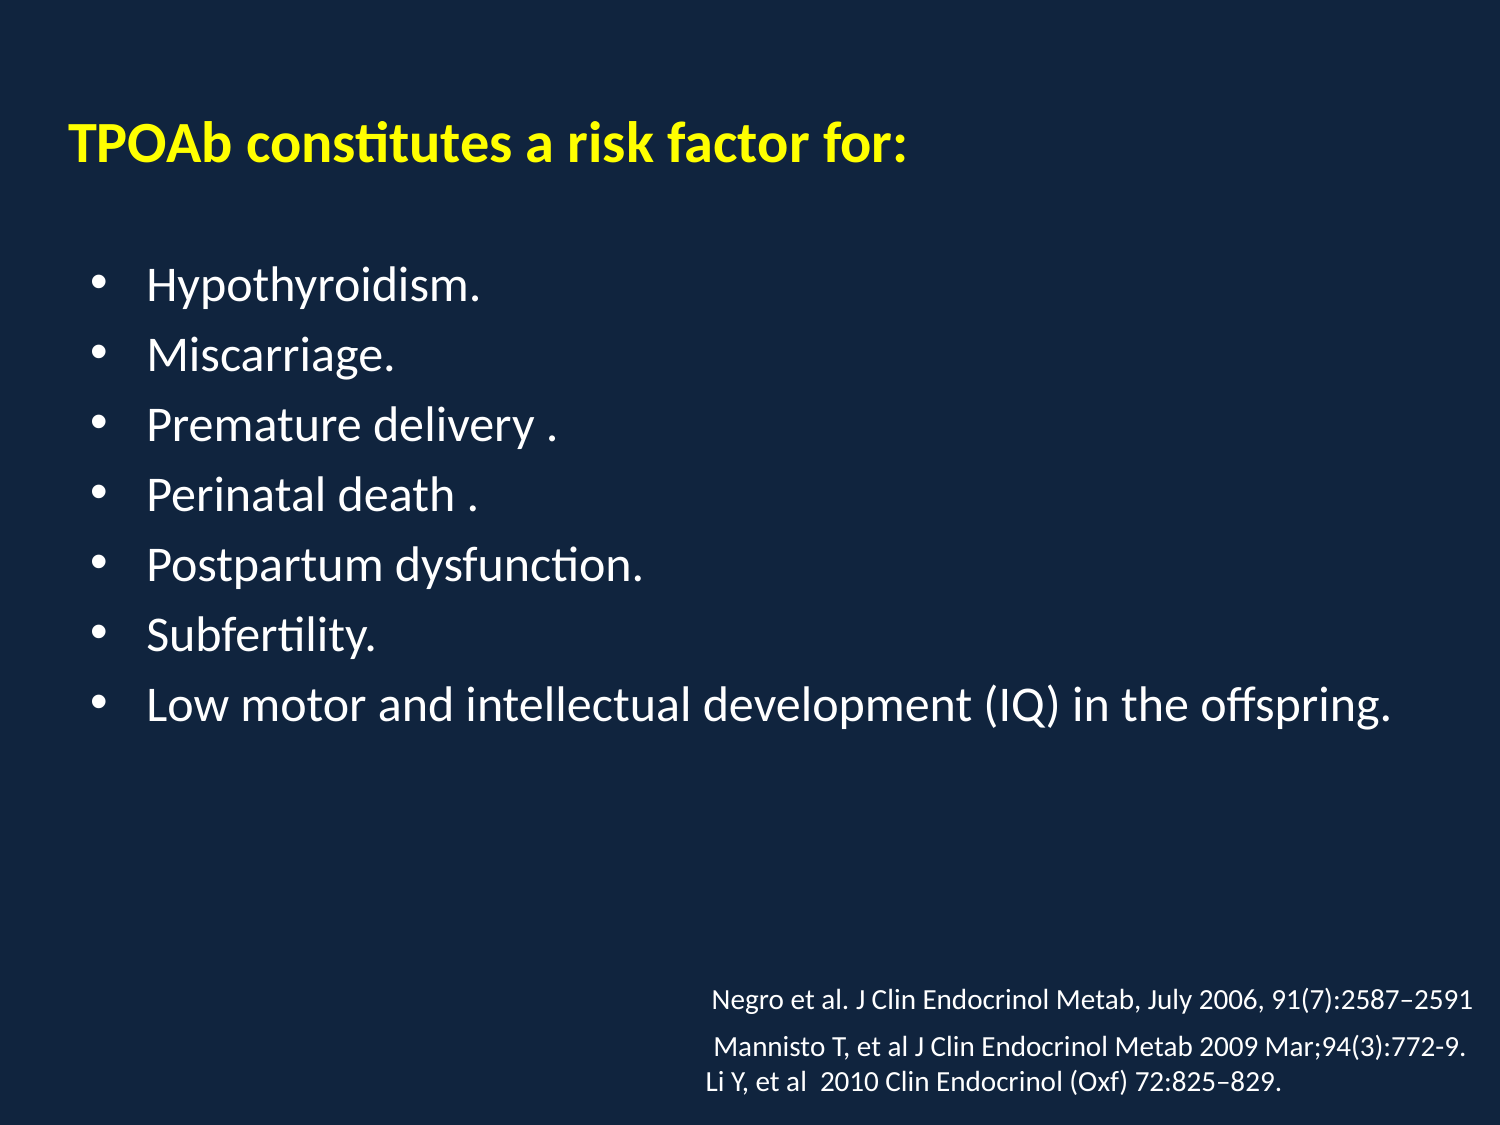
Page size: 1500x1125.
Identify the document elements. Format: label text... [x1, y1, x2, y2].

text_box Li Y, et al 2010 Clin Endocrinol (Oxf) 72:825–829. [690, 1055, 1441, 1105]
title TPOAb constitutes a risk factor for: [53, 45, 1459, 233]
text_box Mannisto T, et al J Clin Endocrinol Metab 2009 Mar;94(3):772-9. [698, 1019, 1489, 1070]
list Hypothyroidism. Miscarriage. Premature delivery . Perinatal death . Postpartum dysfunction. Subfertility. Low motor and intellectual development (IQ) in the offspring. [75, 243, 1425, 1005]
text_box Negro et al. J Clin Endocrinol Metab, July 2006, 91(7):2587–2591 [696, 972, 1500, 1023]
